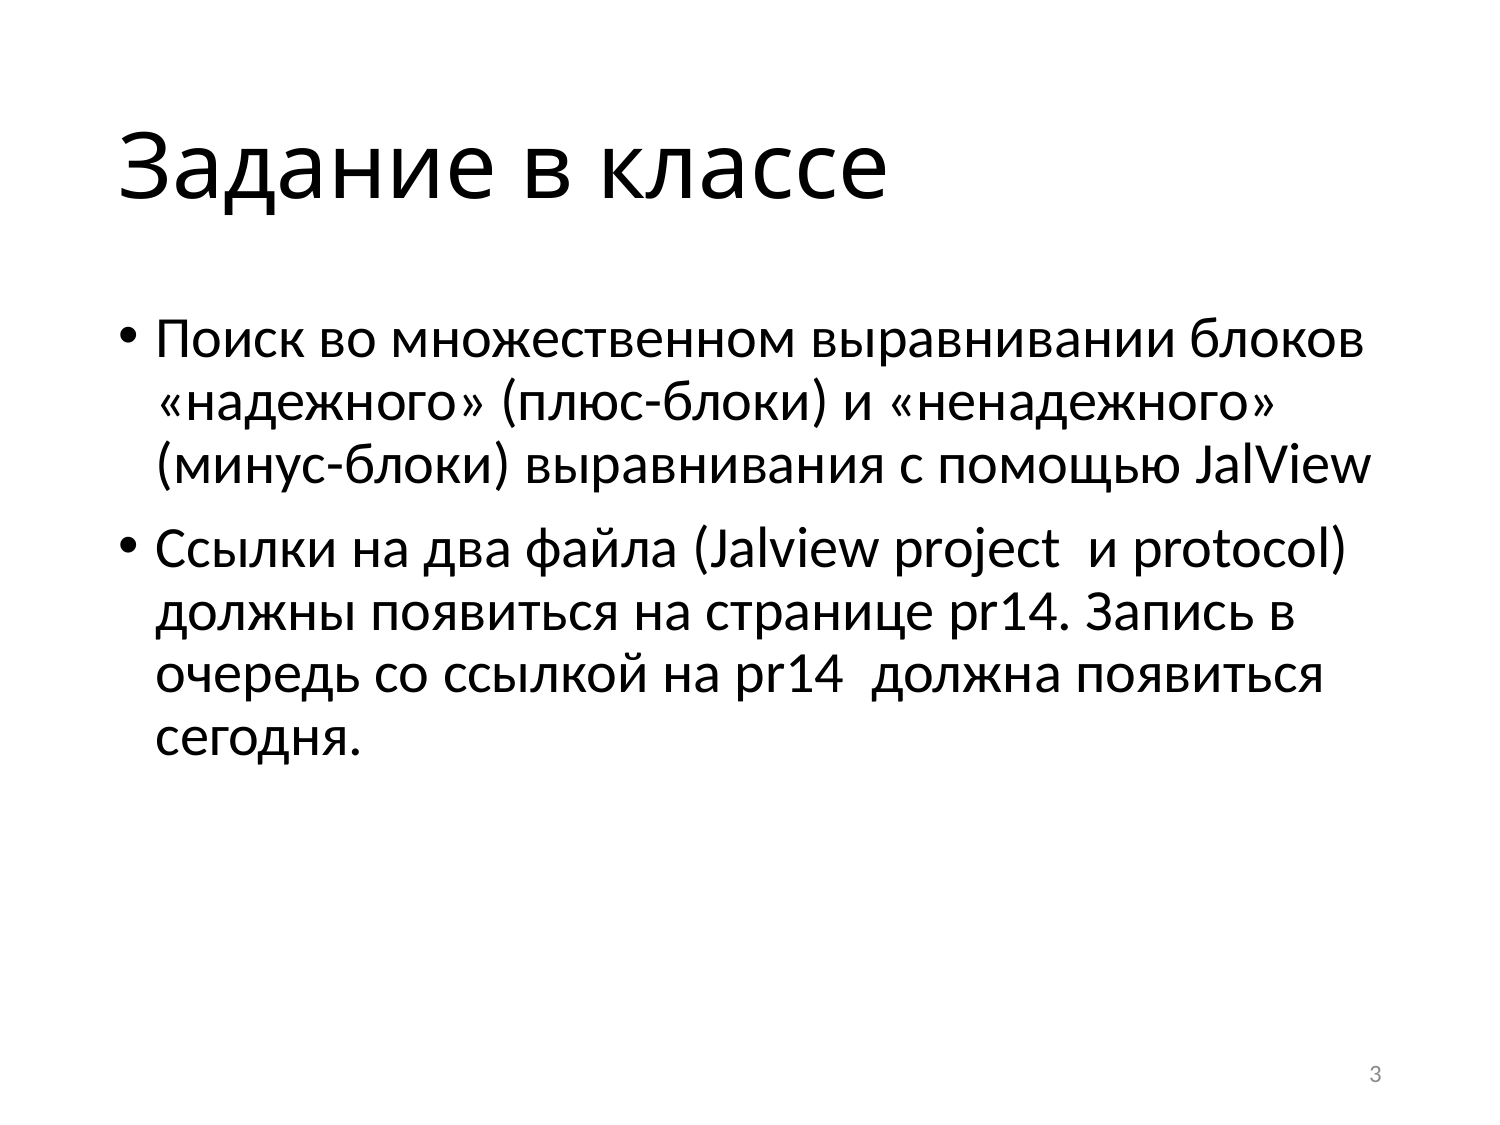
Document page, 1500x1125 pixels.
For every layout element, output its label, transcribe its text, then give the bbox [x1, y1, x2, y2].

list Поиск во множественном выравнивании блоков «надежного» (плюс-блоки) и «ненадежного» (минус-блоки) выравнивания с помощью JalView Ссылки на два файла (Jalview project и protocol) должны появиться на странице pr14. Запись в очередь со ссылкой на pr14 должна появиться сегодня. [103, 299, 1397, 1014]
slide_number 3 [1059, 1042, 1397, 1103]
title Задание в классе [103, 59, 1397, 278]
